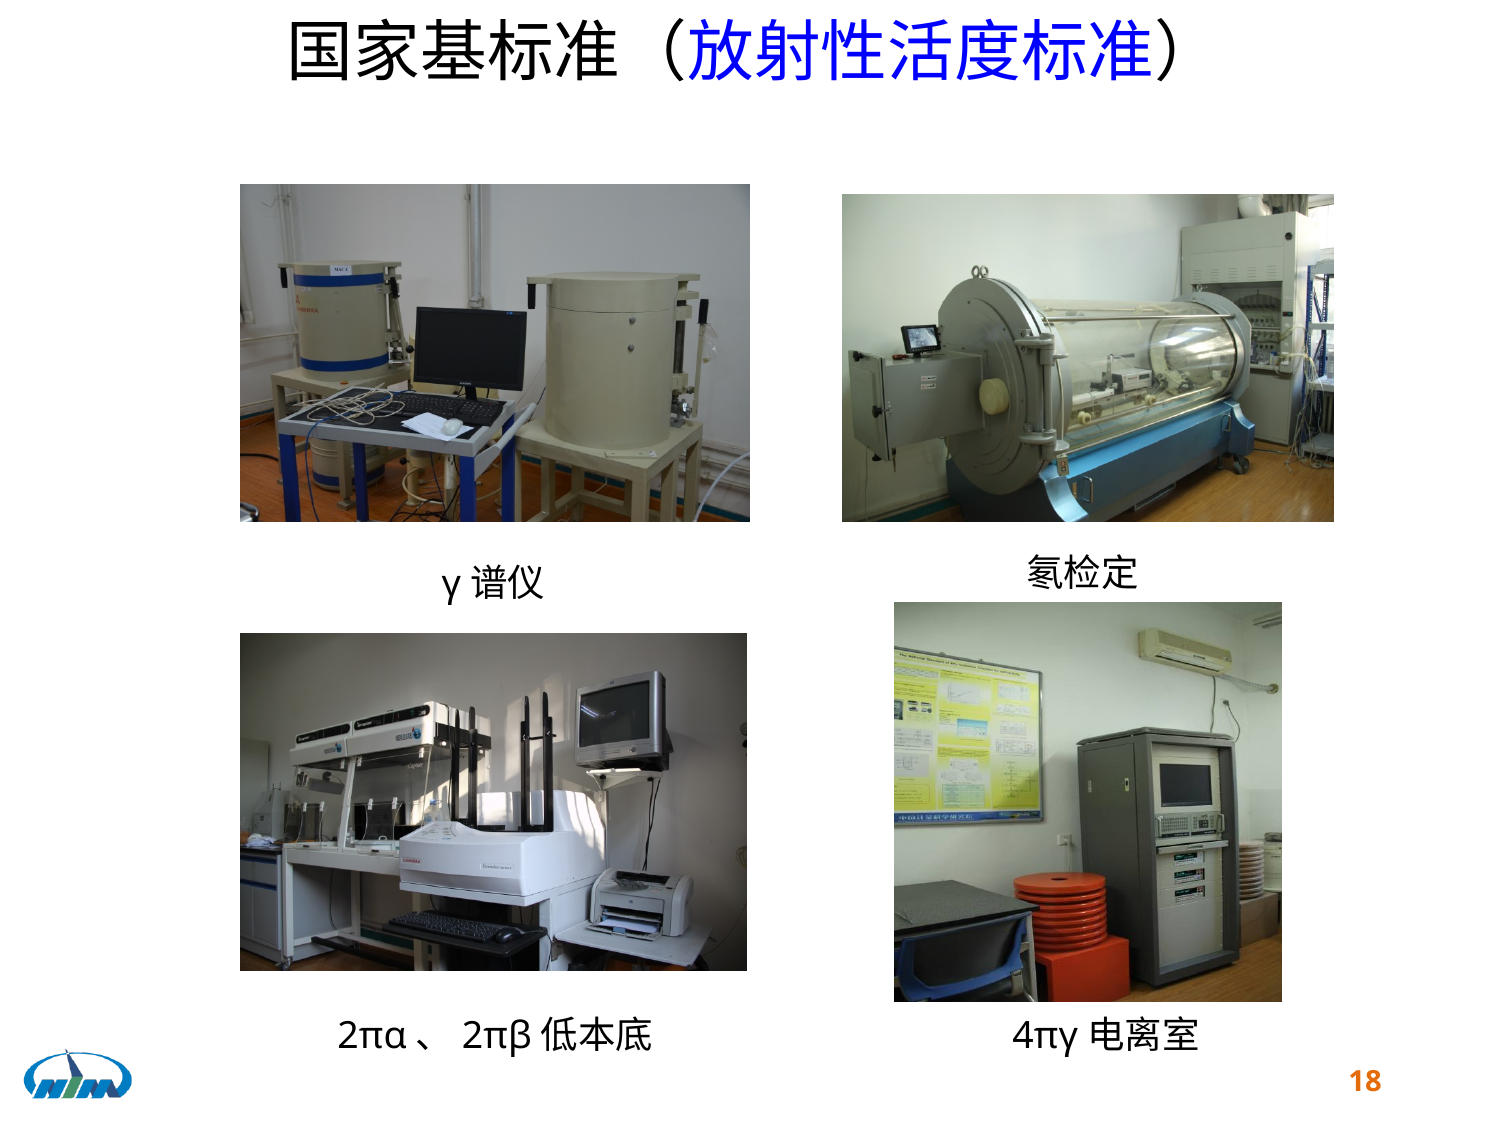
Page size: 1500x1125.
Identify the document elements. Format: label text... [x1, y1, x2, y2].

title 国家基标准（放射性活度标准） [66, 1, 1442, 152]
picture [893, 602, 1282, 1003]
text_box 氡检定 [1011, 541, 1154, 600]
text_box 2πα、2πβ低本底 [322, 1003, 669, 1064]
picture [841, 194, 1334, 523]
text_box γ谱仪 [426, 551, 560, 612]
picture [17, 1033, 138, 1118]
picture [240, 184, 751, 523]
text_box 4πγ电离室 [997, 1010, 1215, 1064]
picture [240, 633, 747, 971]
